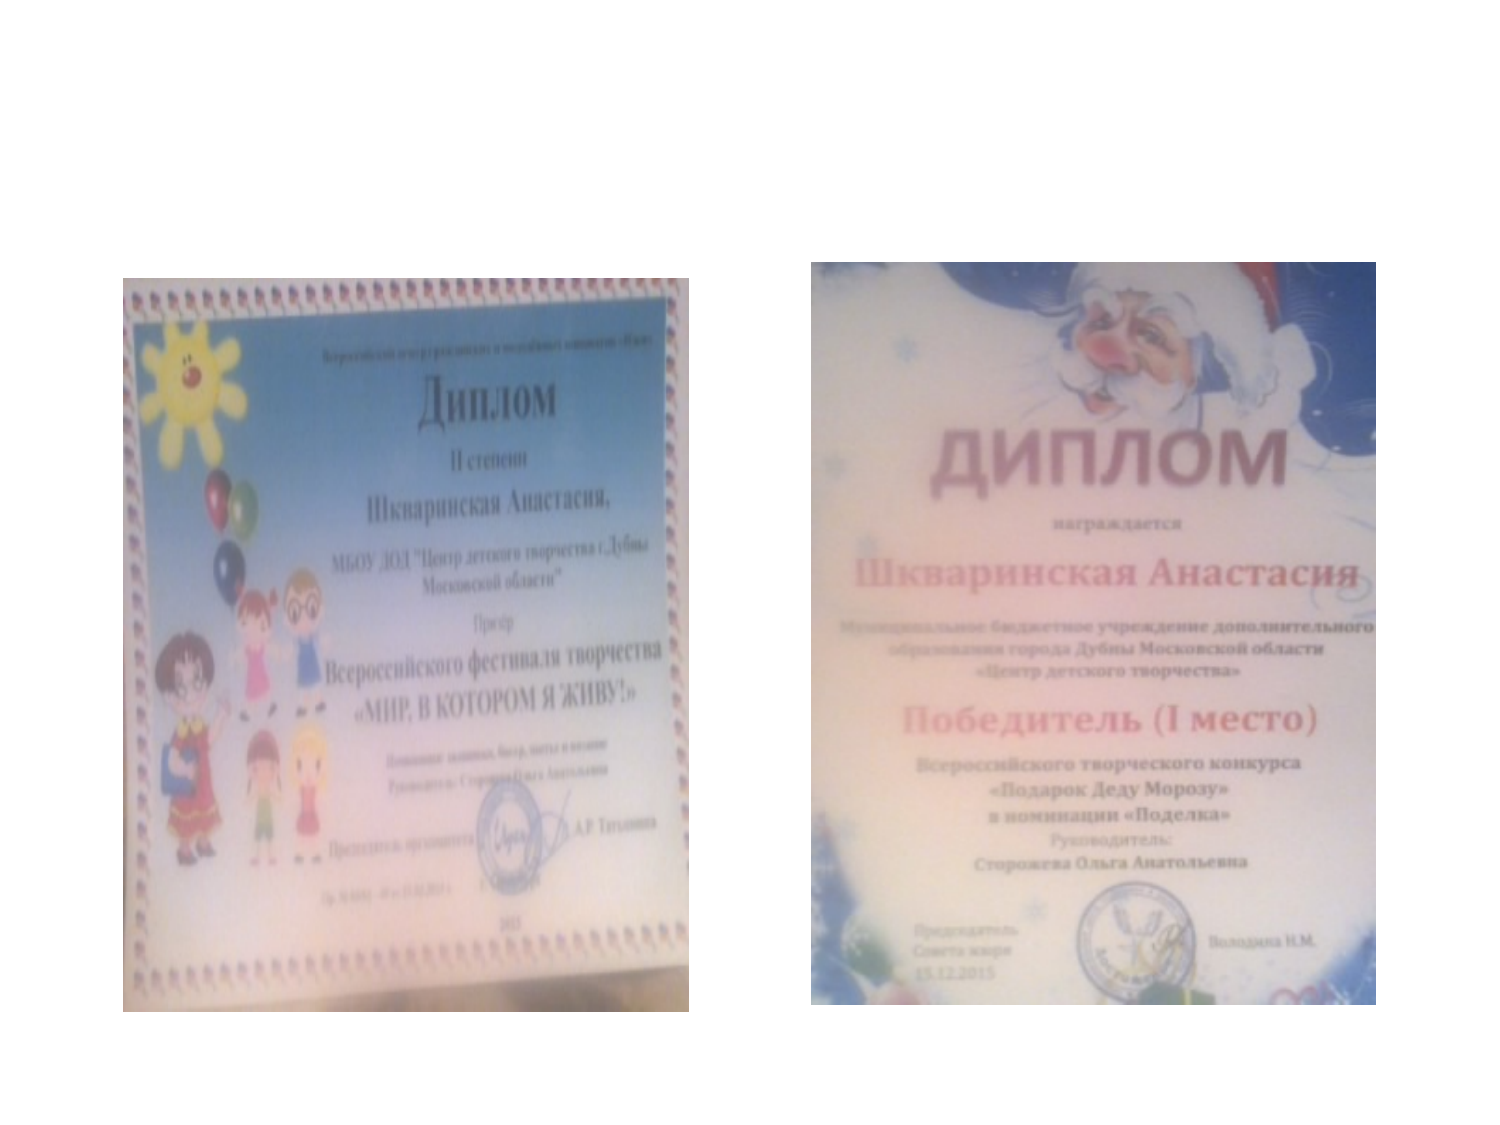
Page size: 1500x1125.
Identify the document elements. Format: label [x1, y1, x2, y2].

list [811, 262, 1377, 1006]
list [123, 278, 689, 1012]
